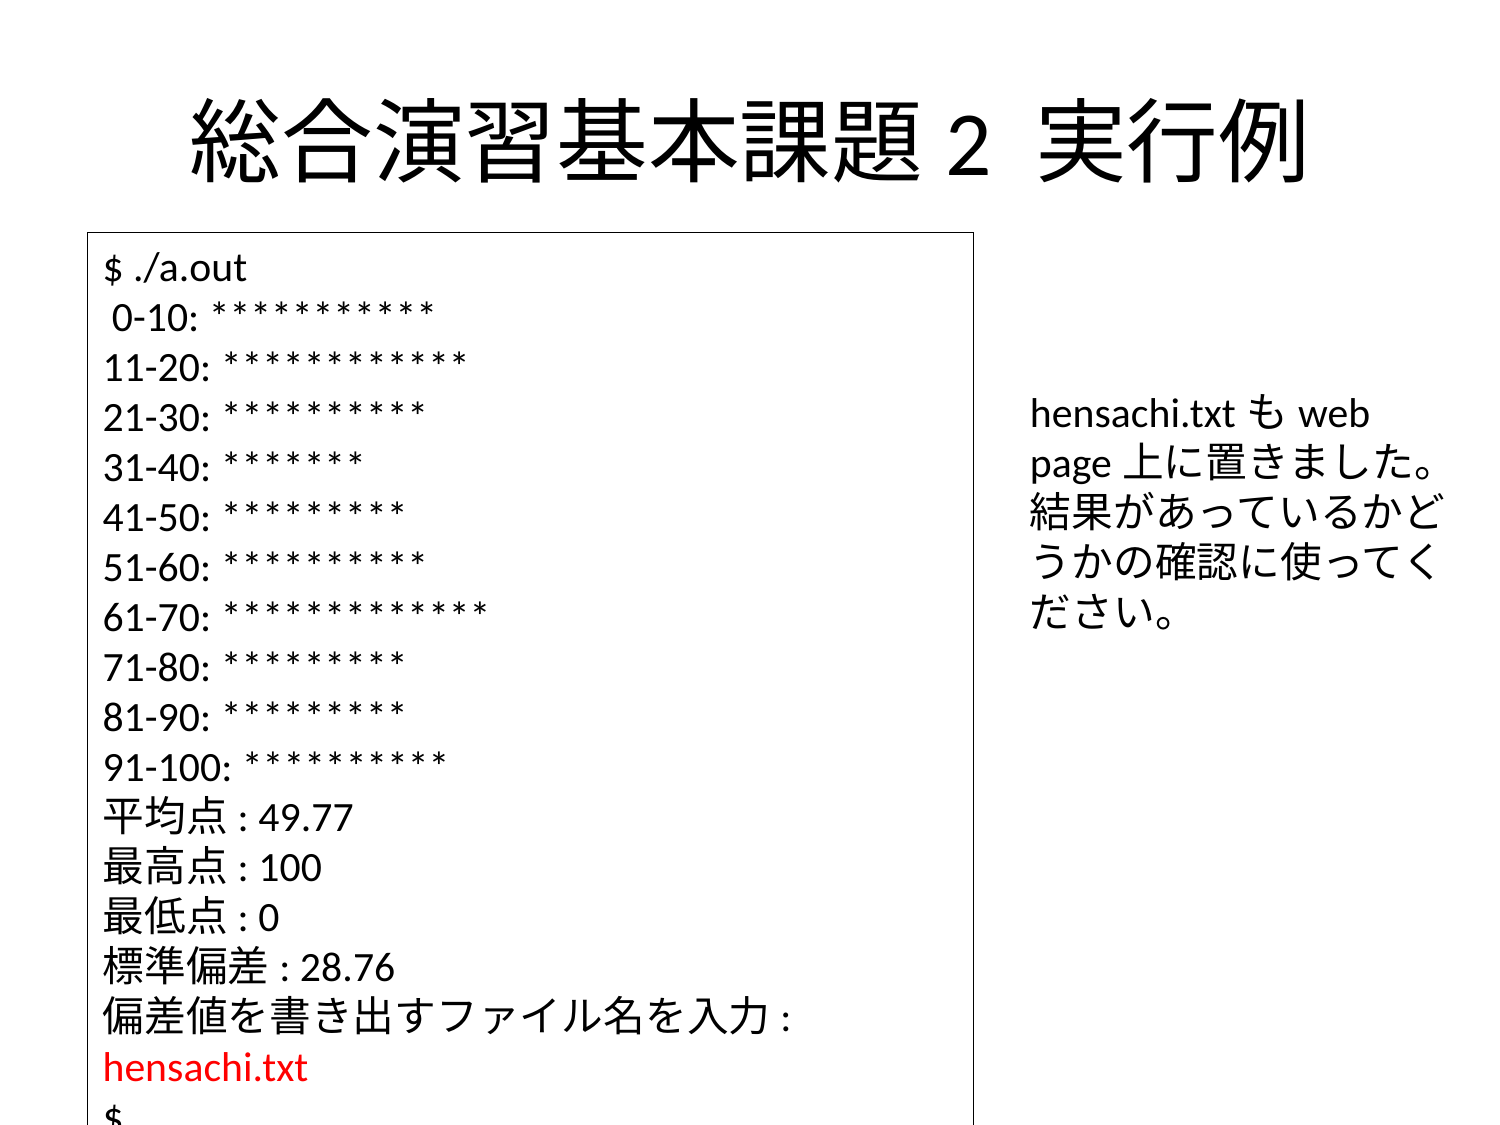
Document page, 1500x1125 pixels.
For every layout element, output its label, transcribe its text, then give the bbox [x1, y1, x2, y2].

text_box hensachi.txtもweb page上に置きました。結果があっているかどうかの確認に使ってください。 [1015, 378, 1467, 644]
text_box $ ./a.out 0-10: *********** 11-20: ************ 21-30: ********** 31-40: ******* 41-50: ********* 51-60: ********** 61-70: ************* 71-80: ********* 81-90: ********* 91-100: ********** 平均点: 49.77 最高点: 100 最低点: 0 標準偏差: 28.76 偏差値を書き出すファイル名を入力: hensachi.txt $ [87, 232, 974, 1125]
title 総合演習基本課題2 実行例 [75, 45, 1425, 233]
